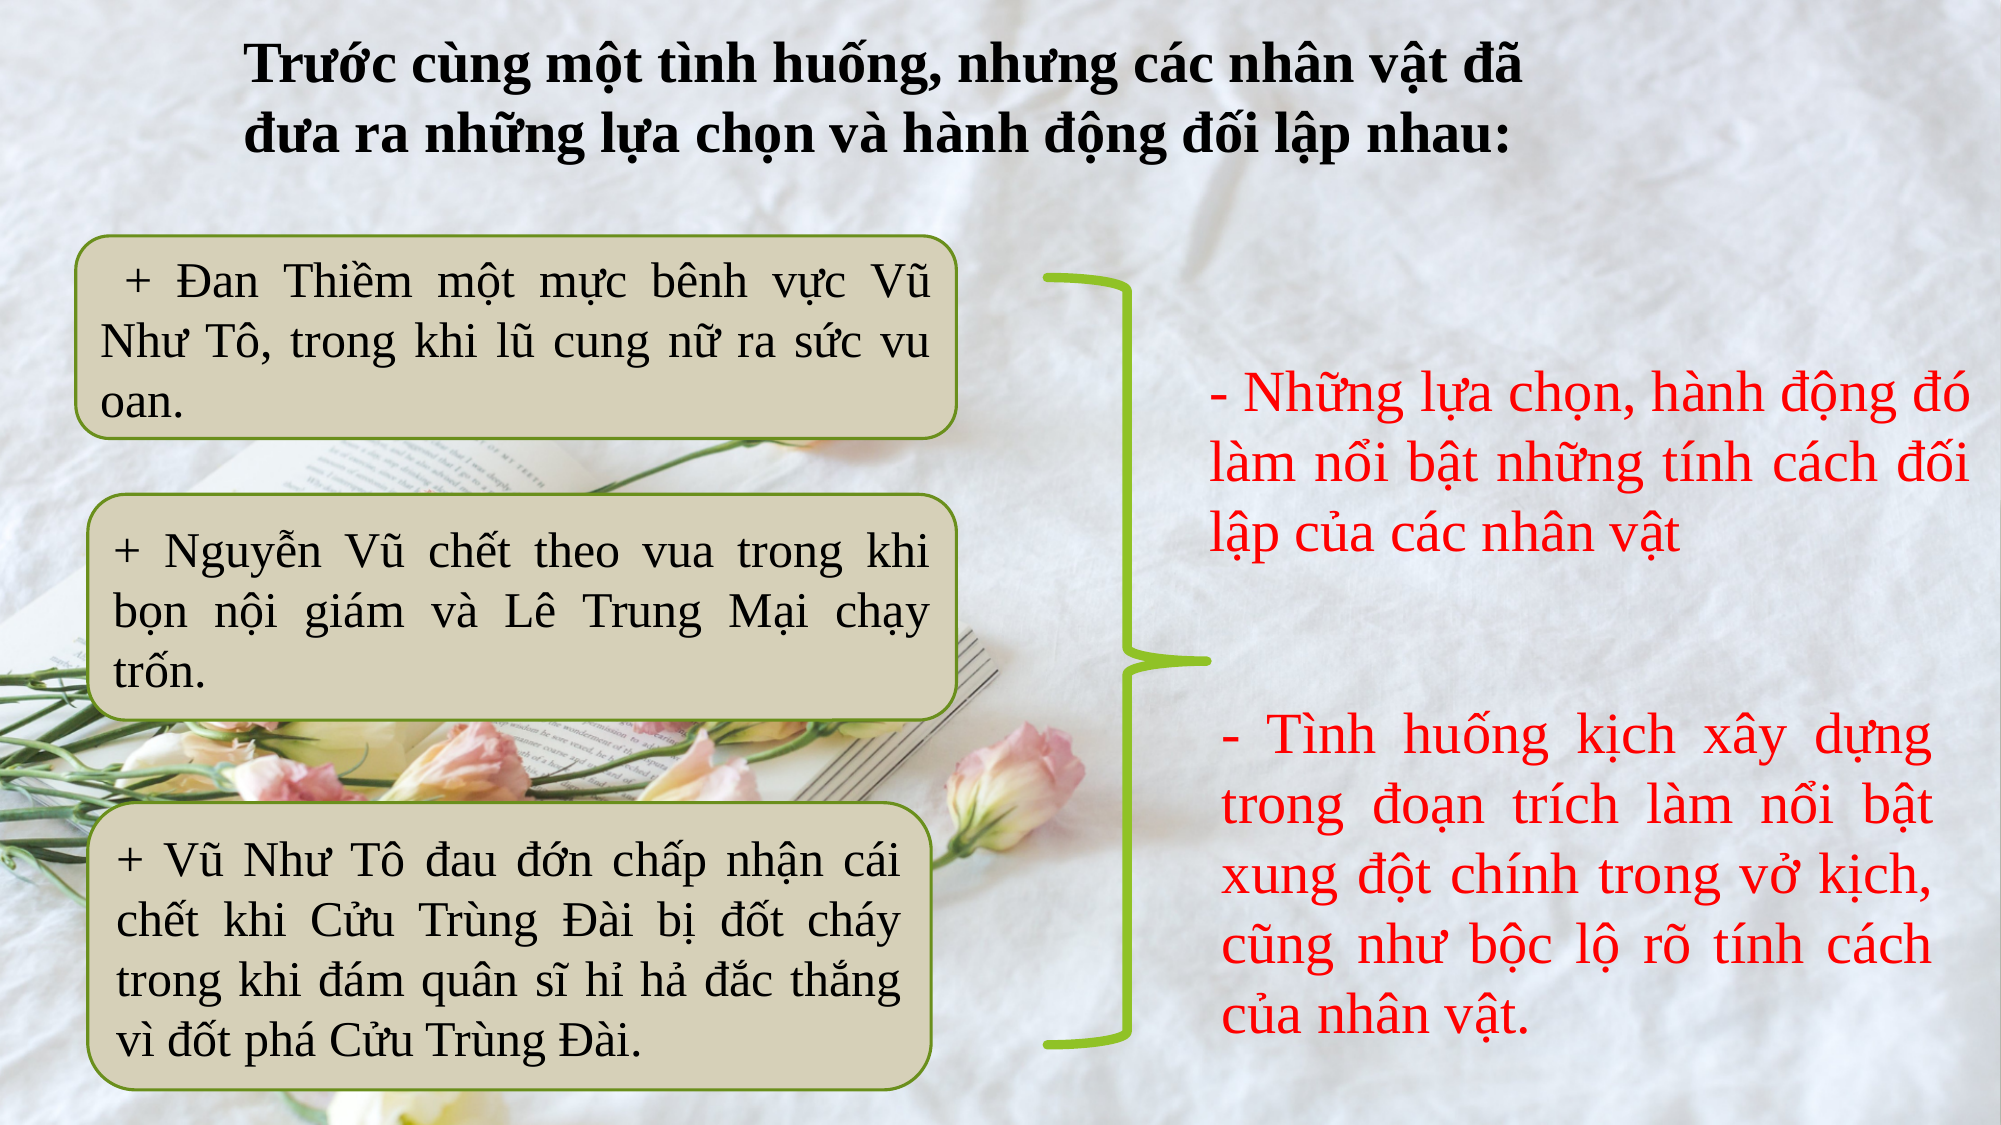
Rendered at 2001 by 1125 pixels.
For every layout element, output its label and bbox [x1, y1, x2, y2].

list [0, 0, 2000, 1125]
